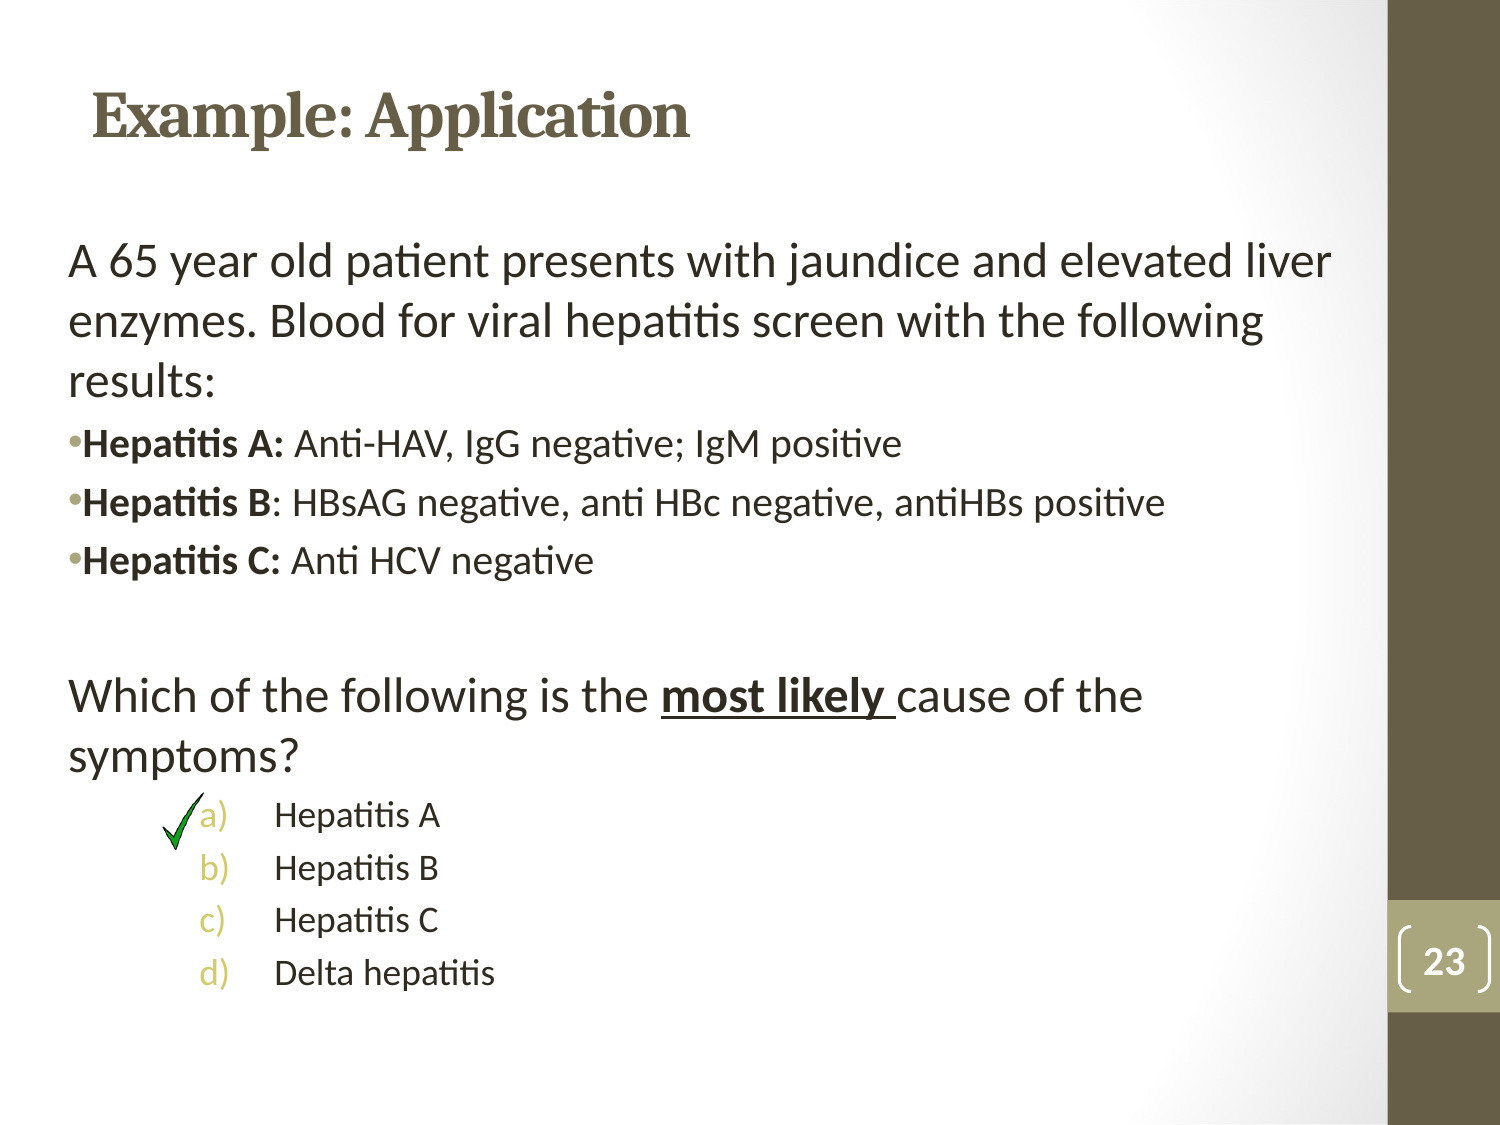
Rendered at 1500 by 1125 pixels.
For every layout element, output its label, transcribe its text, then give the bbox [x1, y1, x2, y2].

picture [0, 0, 1387, 1125]
list A 65 year old patient presents with jaundice and elevated liver enzymes. Blood for viral hepatitis screen with the following results: Hepatitis A: Anti-HAV, IgG negative; IgM positive Hepatitis B: HBsAG negative, anti HBc negative, antiHBs positive Hepatitis C: Anti HCV negative Which of the following is the most likely cause of the symptoms? Hepatitis A Hepatitis B Hepatitis C Delta hepatitis [53, 220, 1365, 1070]
title Example: Application [76, 54, 1015, 168]
slide_number 23 [1397, 924, 1492, 994]
